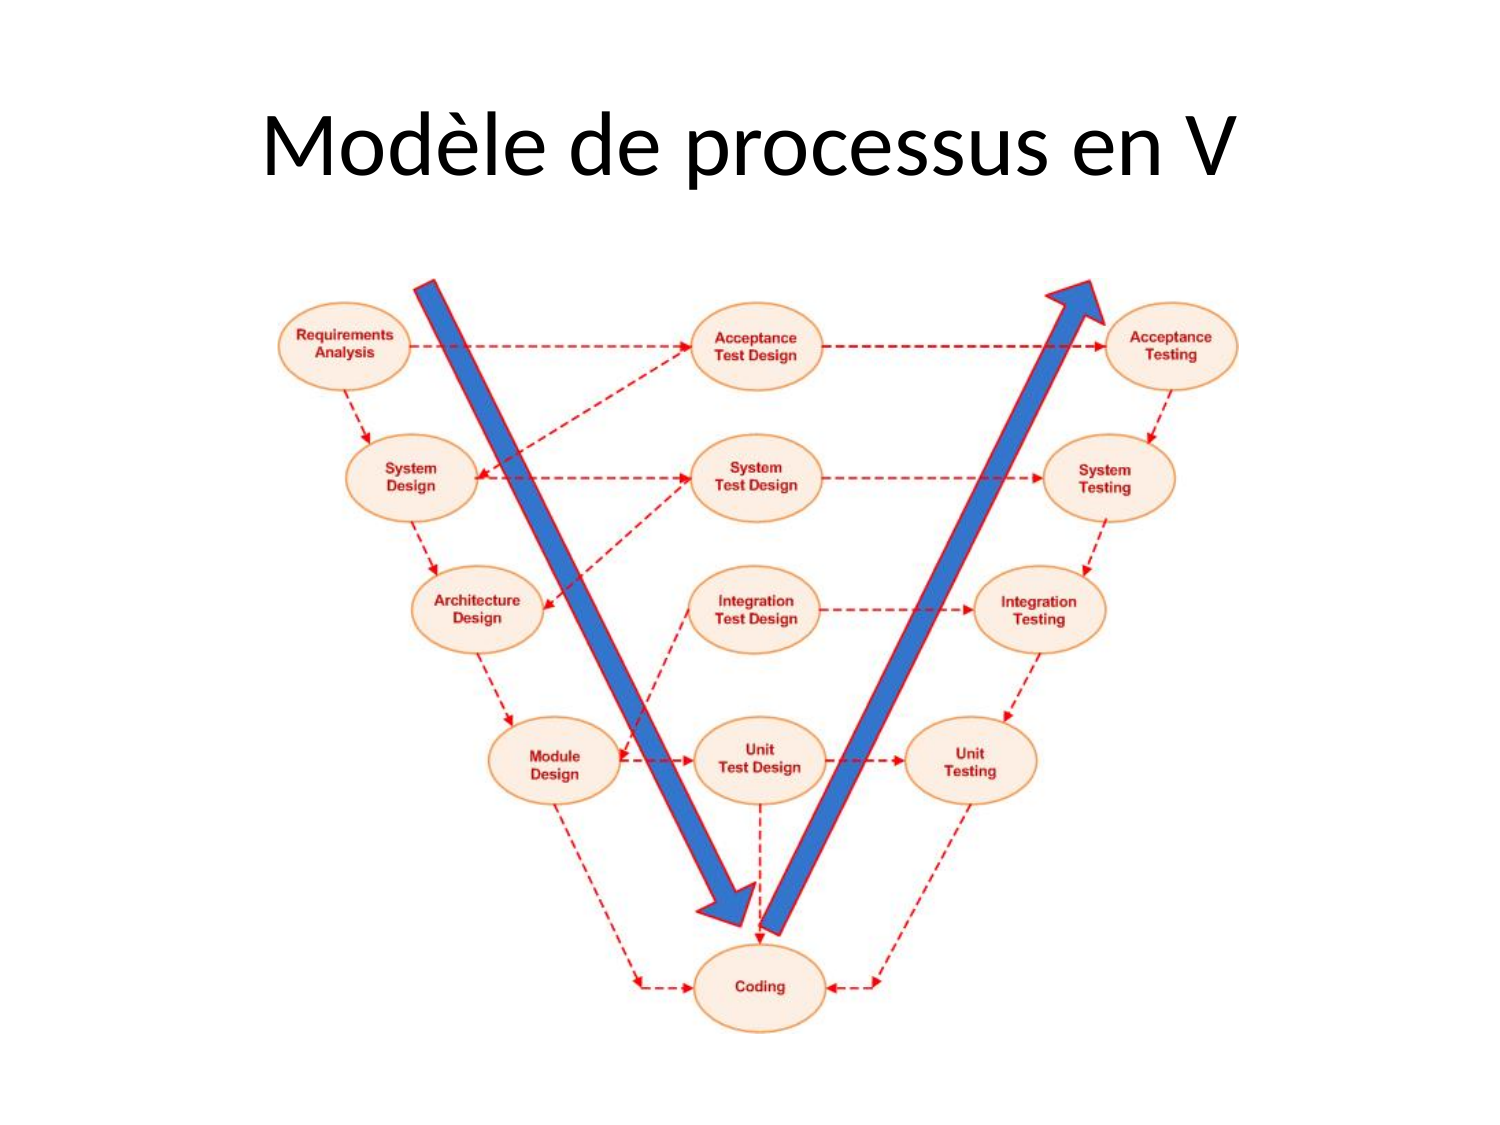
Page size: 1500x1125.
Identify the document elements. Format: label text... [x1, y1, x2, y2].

picture [277, 278, 1240, 1034]
title Modèle de processus en V [75, 45, 1425, 233]
